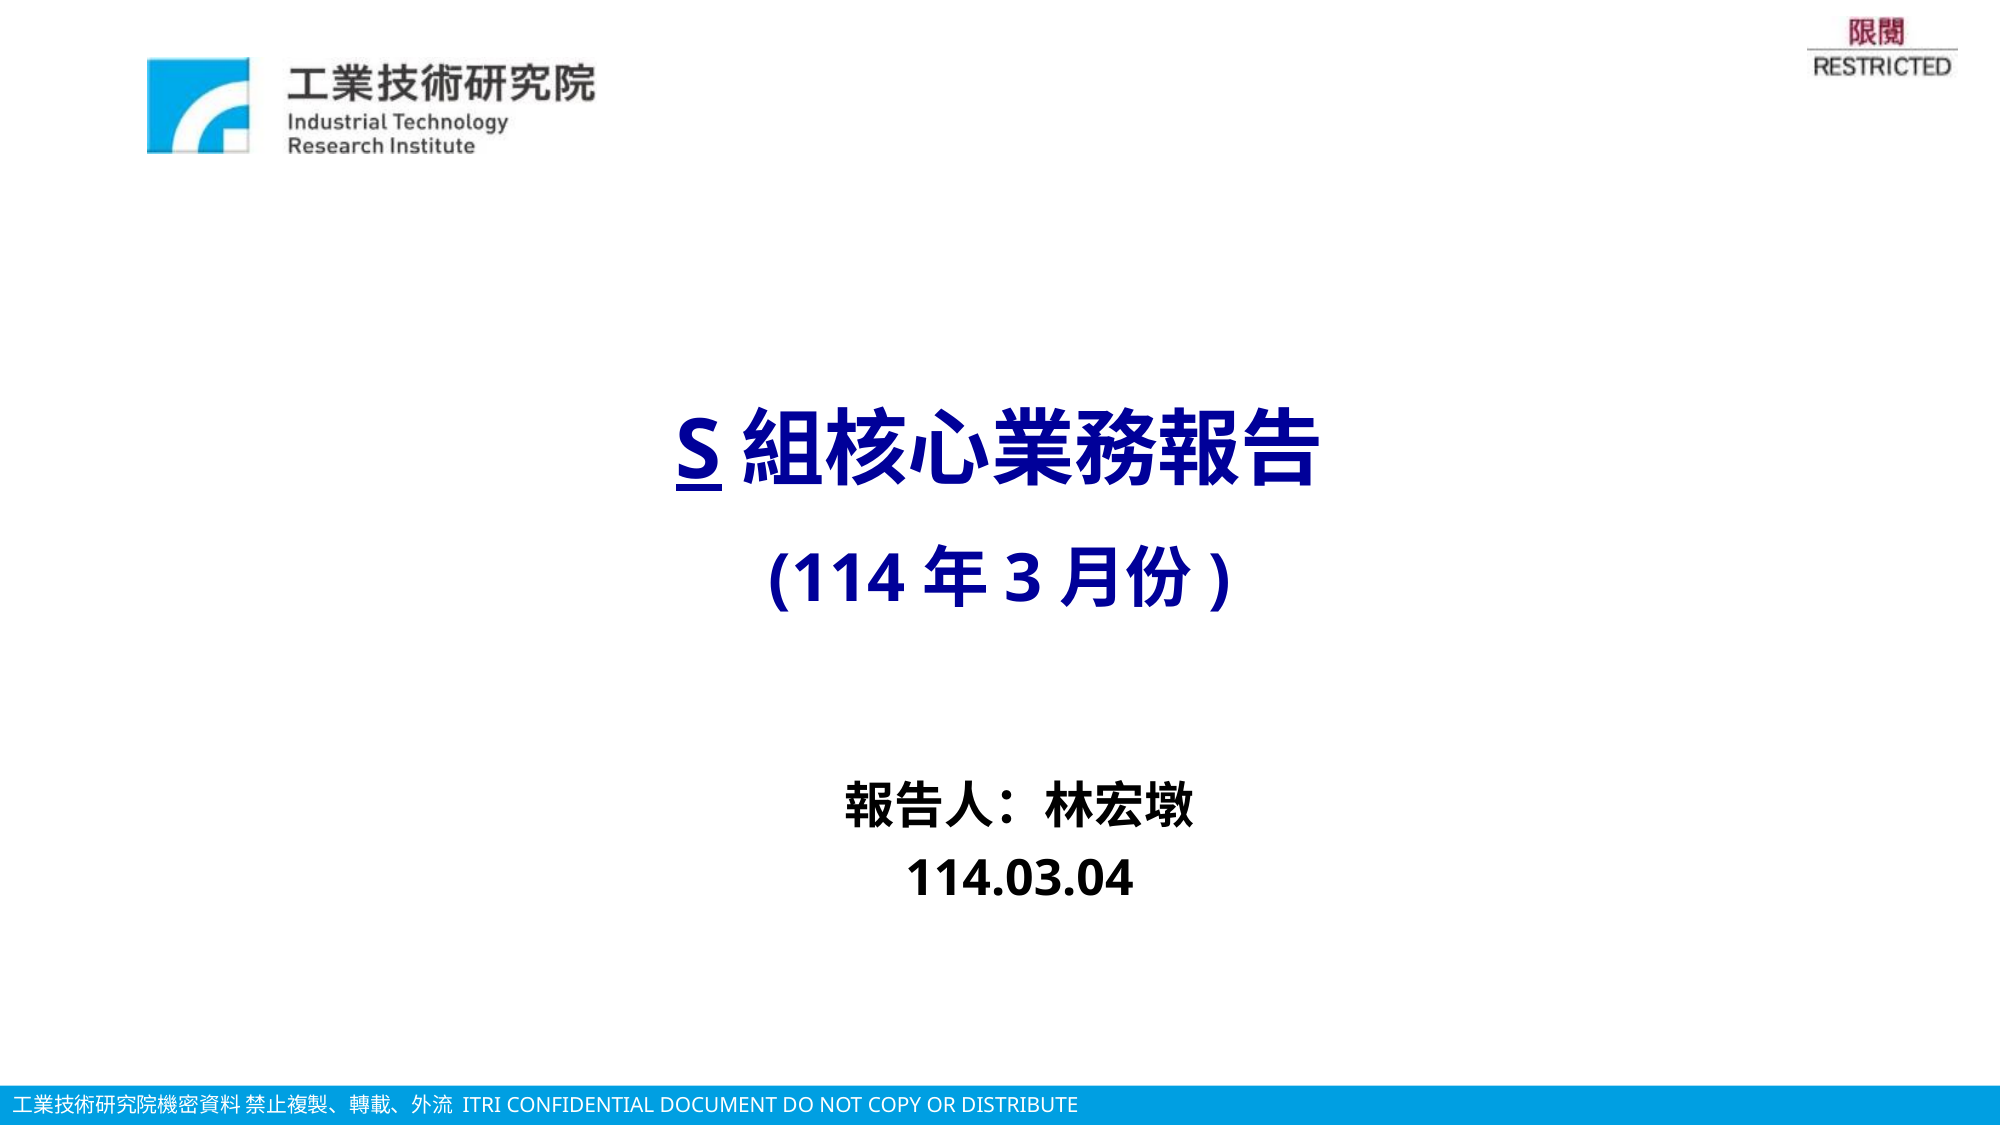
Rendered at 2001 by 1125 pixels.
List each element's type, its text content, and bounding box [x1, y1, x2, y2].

picture [147, 57, 597, 154]
text_box 報告人：林宏墩 114.03.04 [836, 765, 1203, 914]
picture [1807, 16, 1958, 80]
title S組核心業務報告 (114年3月份) [428, 337, 1572, 623]
